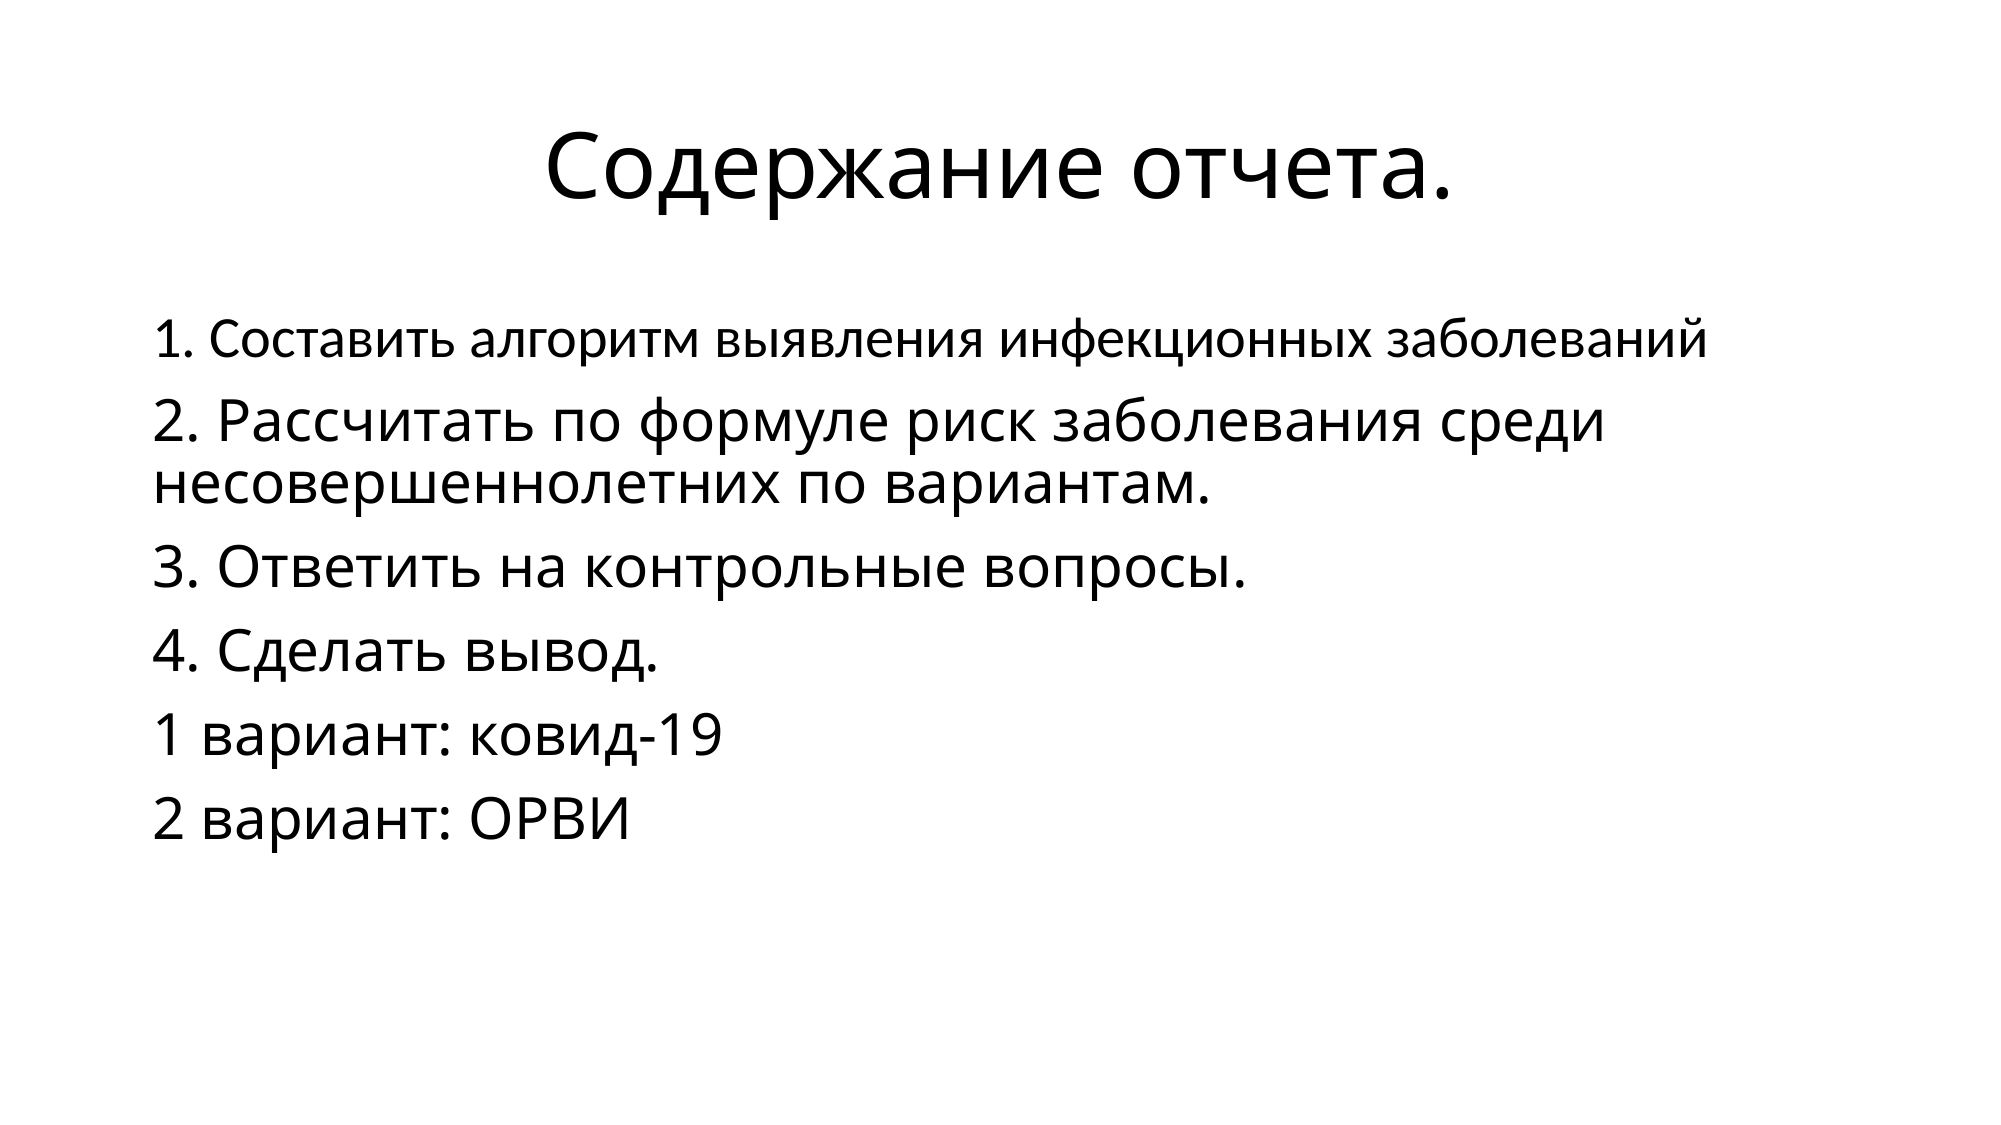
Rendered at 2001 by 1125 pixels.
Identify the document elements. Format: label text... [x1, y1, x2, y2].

title Содержание отчета. [137, 59, 1863, 278]
list 1. Составить алгоритм выявления инфекционных заболеваний 2. Рассчитать по формуле риск заболевания среди несовершеннолетних по вариантам. 3. Ответить на контрольные вопросы. 4. Сделать вывод. 1 вариант: ковид-19 2 вариант: ОРВИ [137, 299, 1863, 1014]
